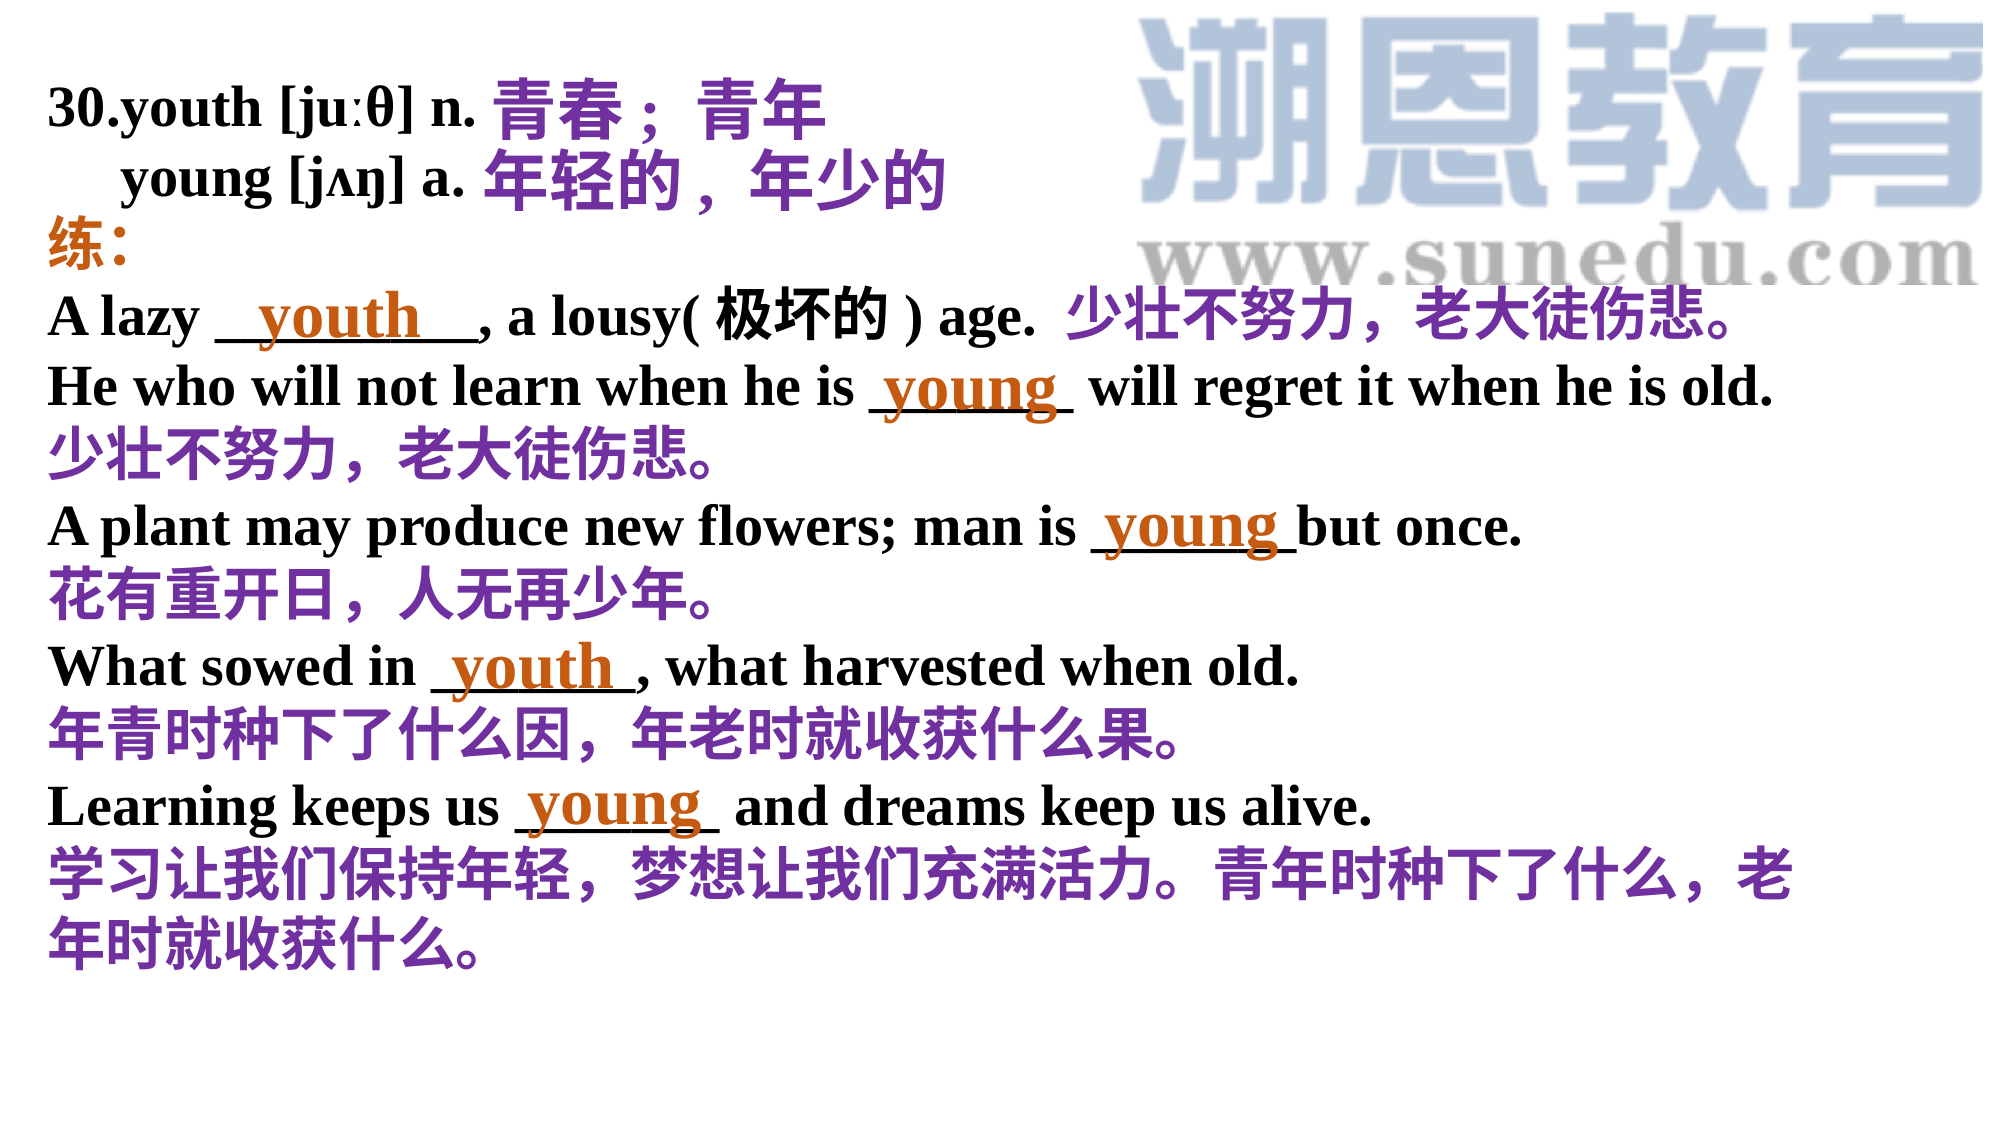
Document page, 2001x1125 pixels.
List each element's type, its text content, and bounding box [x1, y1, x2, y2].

text_box youth [436, 614, 630, 710]
text_box 30.youth [juːθ] n. young [jʌŋ] a. 练： A lazy _________, a lousy(极坏的) age. 少壮不努力，老大徒伤悲。 He who will not learn when he is _______ will regret it when he is old. 少壮不努力，老大徒伤悲。 A plant may produce new flowers; man is _______but once. 花有重开日，人无再少年。 What sowed in _______, what harvested when old. 年青时种下了什么因，年老时就收获什么果。 Learning keeps us _______ and dreams keep us alive. 学习让我们保持年轻，梦想让我们充满活力。青年时种下了什么，老年时就收获什么。 [33, 60, 1841, 1125]
text_box young [512, 750, 717, 846]
picture [1134, 10, 1983, 285]
text_box youth [243, 263, 437, 359]
text_box 年轻的, 年少的 [467, 131, 979, 227]
text_box 青春; 青年 [475, 60, 843, 131]
text_box young [868, 335, 1073, 430]
text_box young [1089, 472, 1294, 567]
